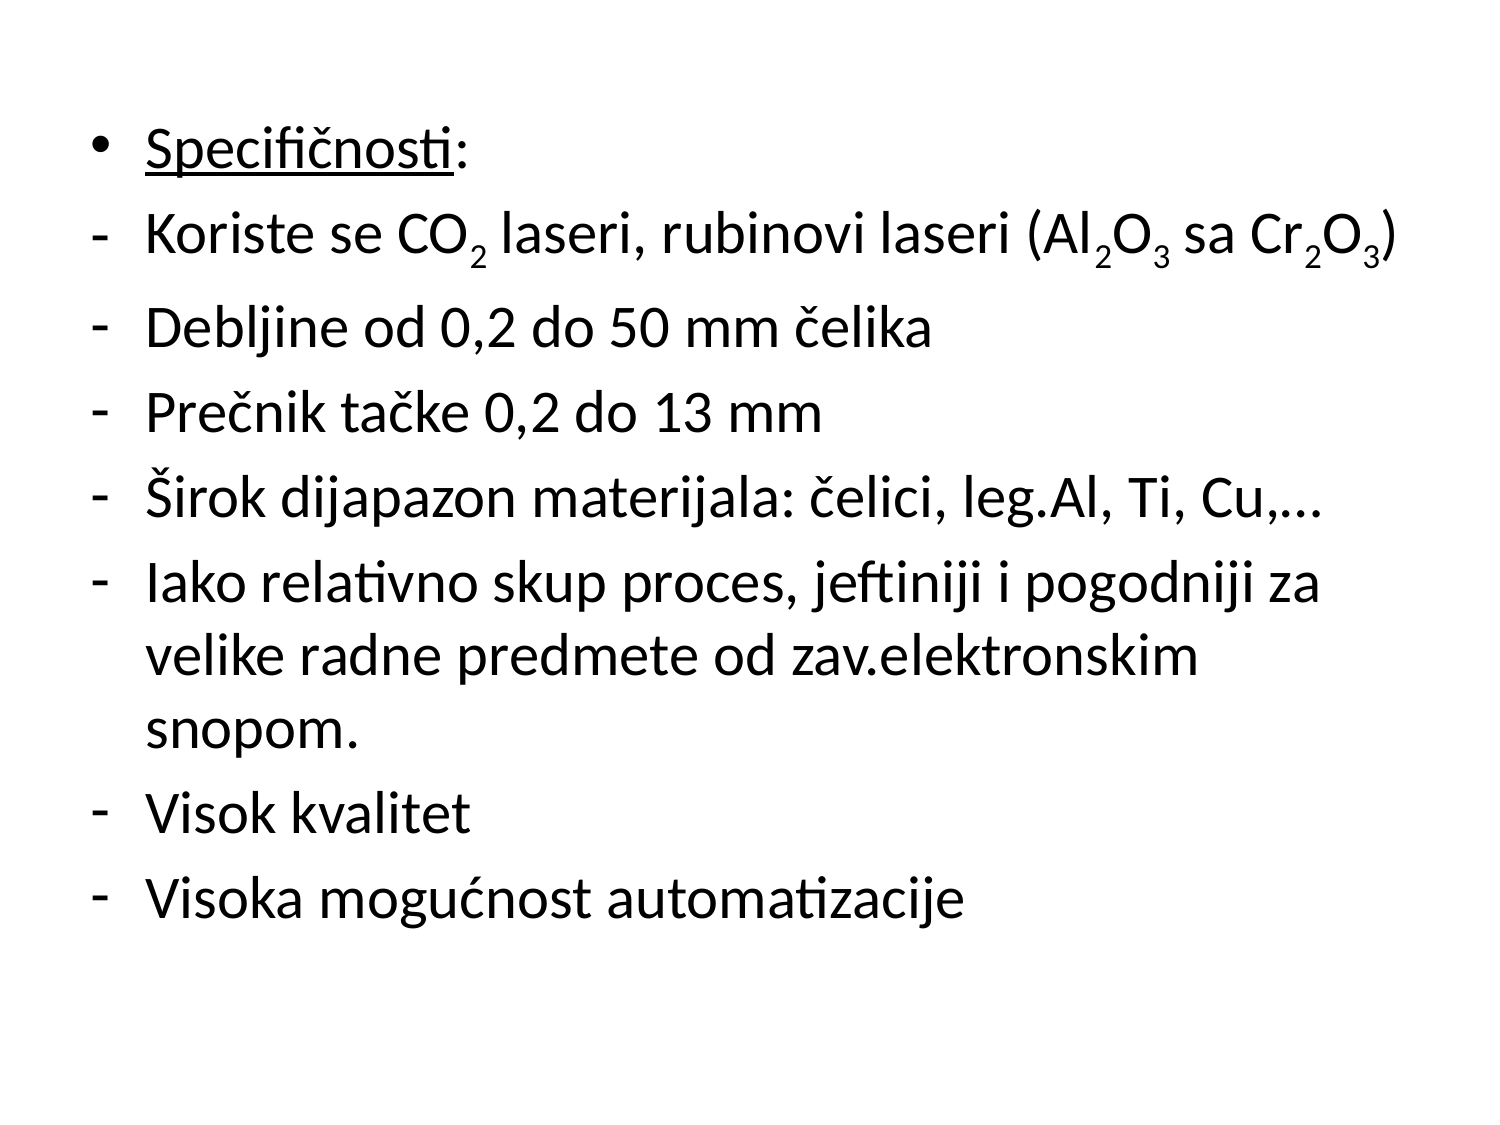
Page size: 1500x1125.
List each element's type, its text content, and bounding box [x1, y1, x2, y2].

list Specifičnosti: Koriste se CO2 laseri, rubinovi laseri (Al2O3 sa Cr2O3) Debljine od 0,2 do 50 mm čelika Prečnik tačke 0,2 do 13 mm Širok dijapazon materijala: čelici, leg.Al, Ti, Cu,… Iako relativno skup proces, jeftiniji i pogodniji za velike radne predmete od zav.elektronskim snopom. Visok kvalitet Visoka mogućnost automatizacije [75, 99, 1425, 1005]
